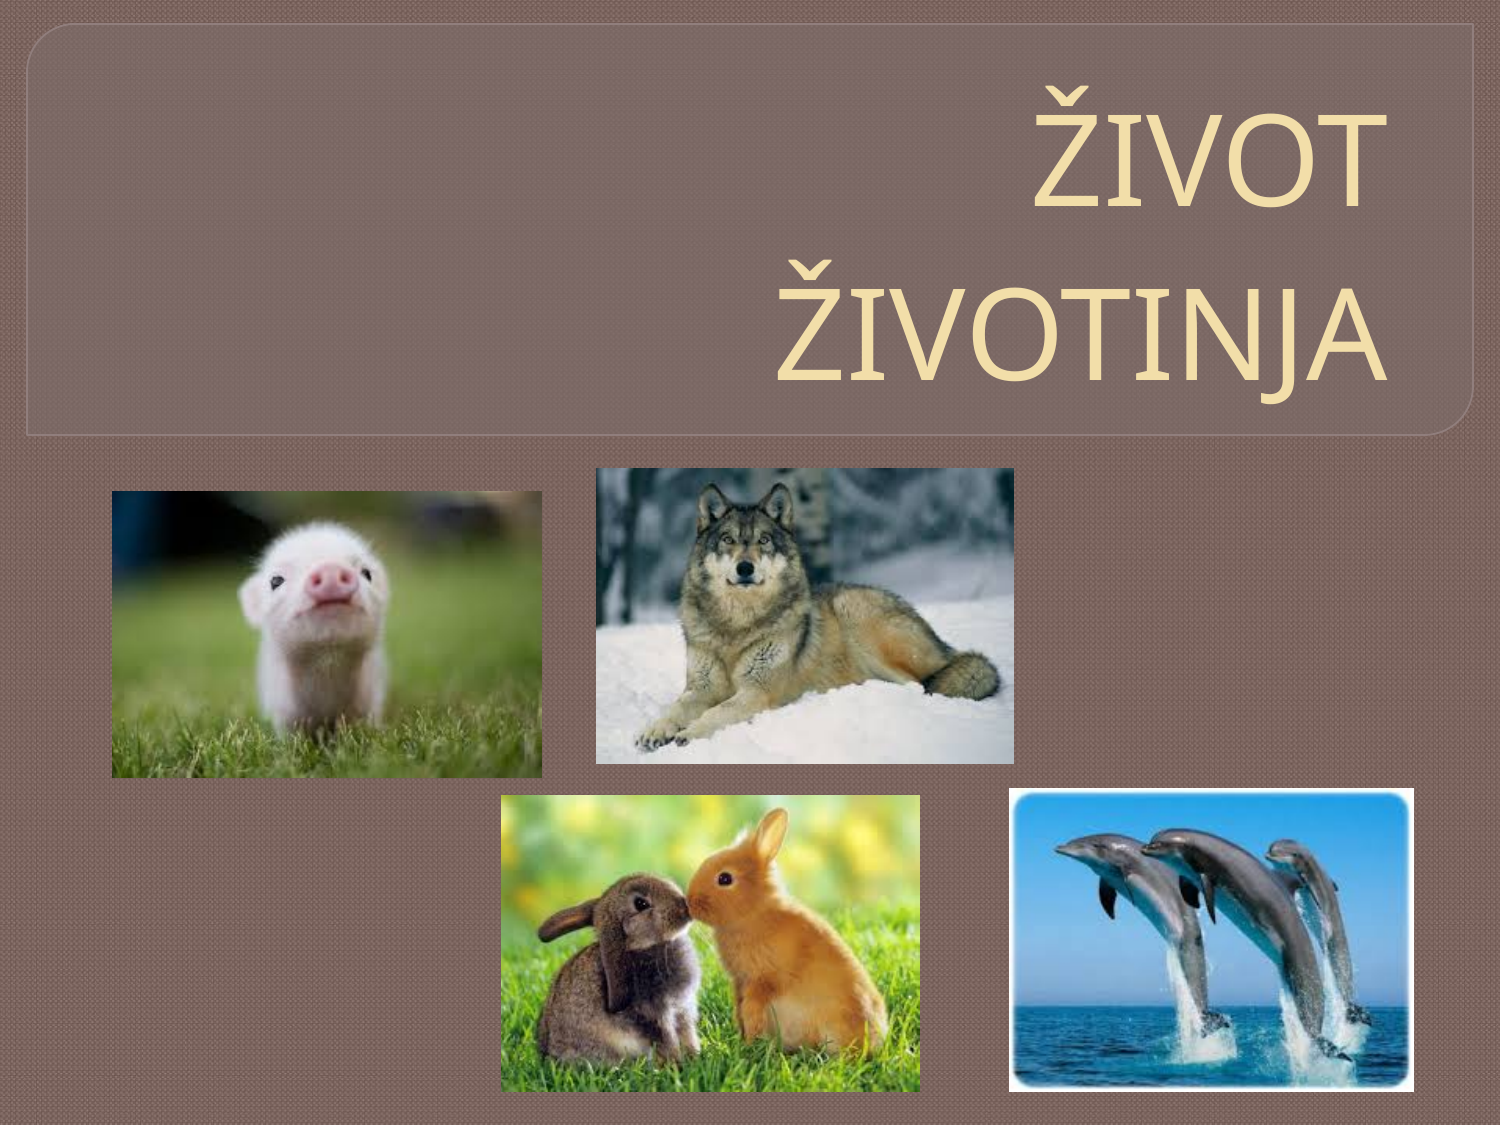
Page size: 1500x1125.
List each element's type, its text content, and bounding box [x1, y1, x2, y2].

title ŽIVOT ŽIVOTINJA [76, 62, 1427, 425]
picture [0, 0, 1500, 1125]
